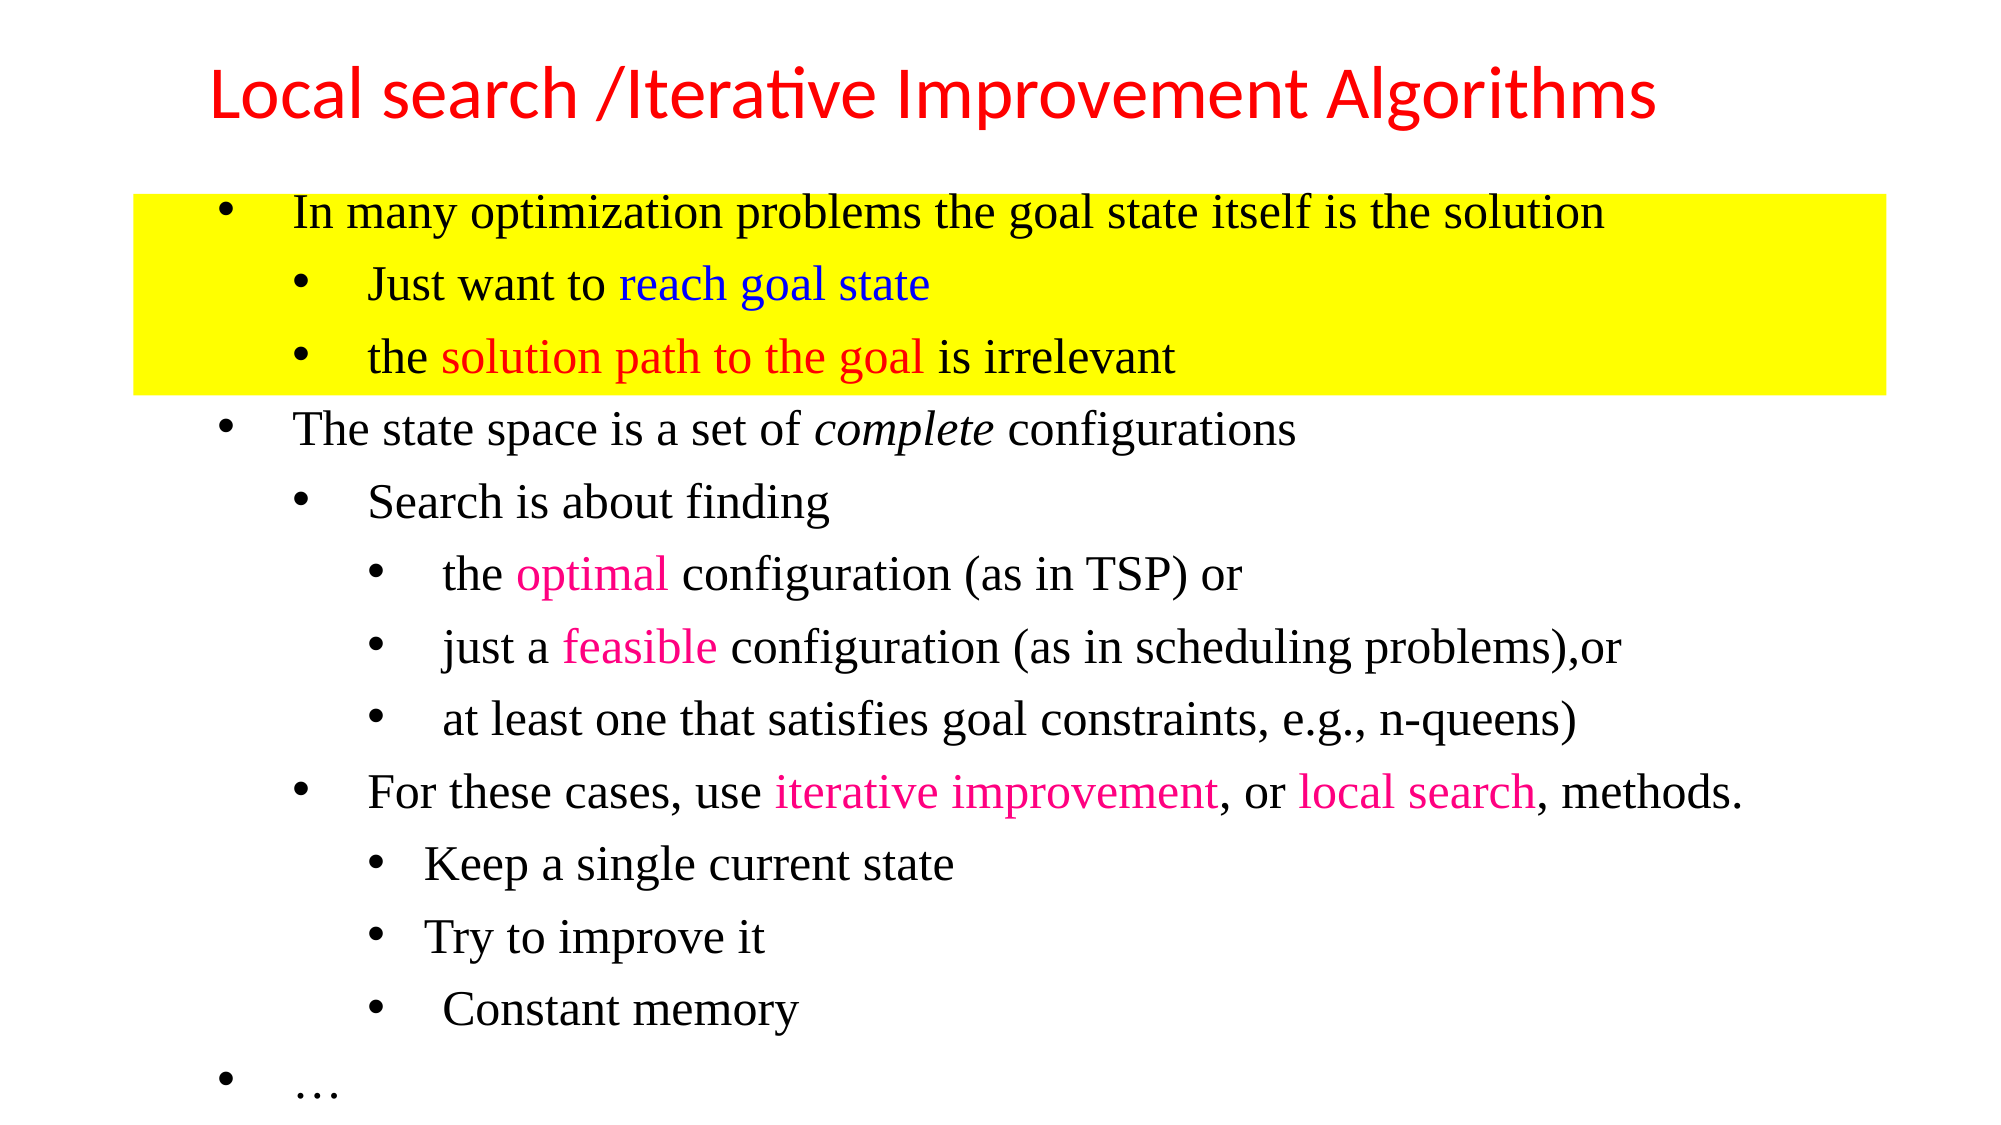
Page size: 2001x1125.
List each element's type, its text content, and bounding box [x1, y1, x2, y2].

text_box [133, 193, 202, 396]
text_box In many optimization problems the goal state itself is the solution Just want to reach goal state the solution path to the goal is irrelevant The state space is a set of complete configurations Search is about finding the optimal configuration (as in TSP) or just a feasible configuration (as in scheduling problems),or at least one that satisfies goal constraints, e.g., n-queens) For these cases, use iterative improvement, or local search, methods. Keep a single current state Try to improve it Constant memory … [202, 170, 1862, 1116]
text_box Local search /Iterative Improvement Algorithms [194, 36, 1675, 141]
text_box [1862, 193, 1887, 396]
